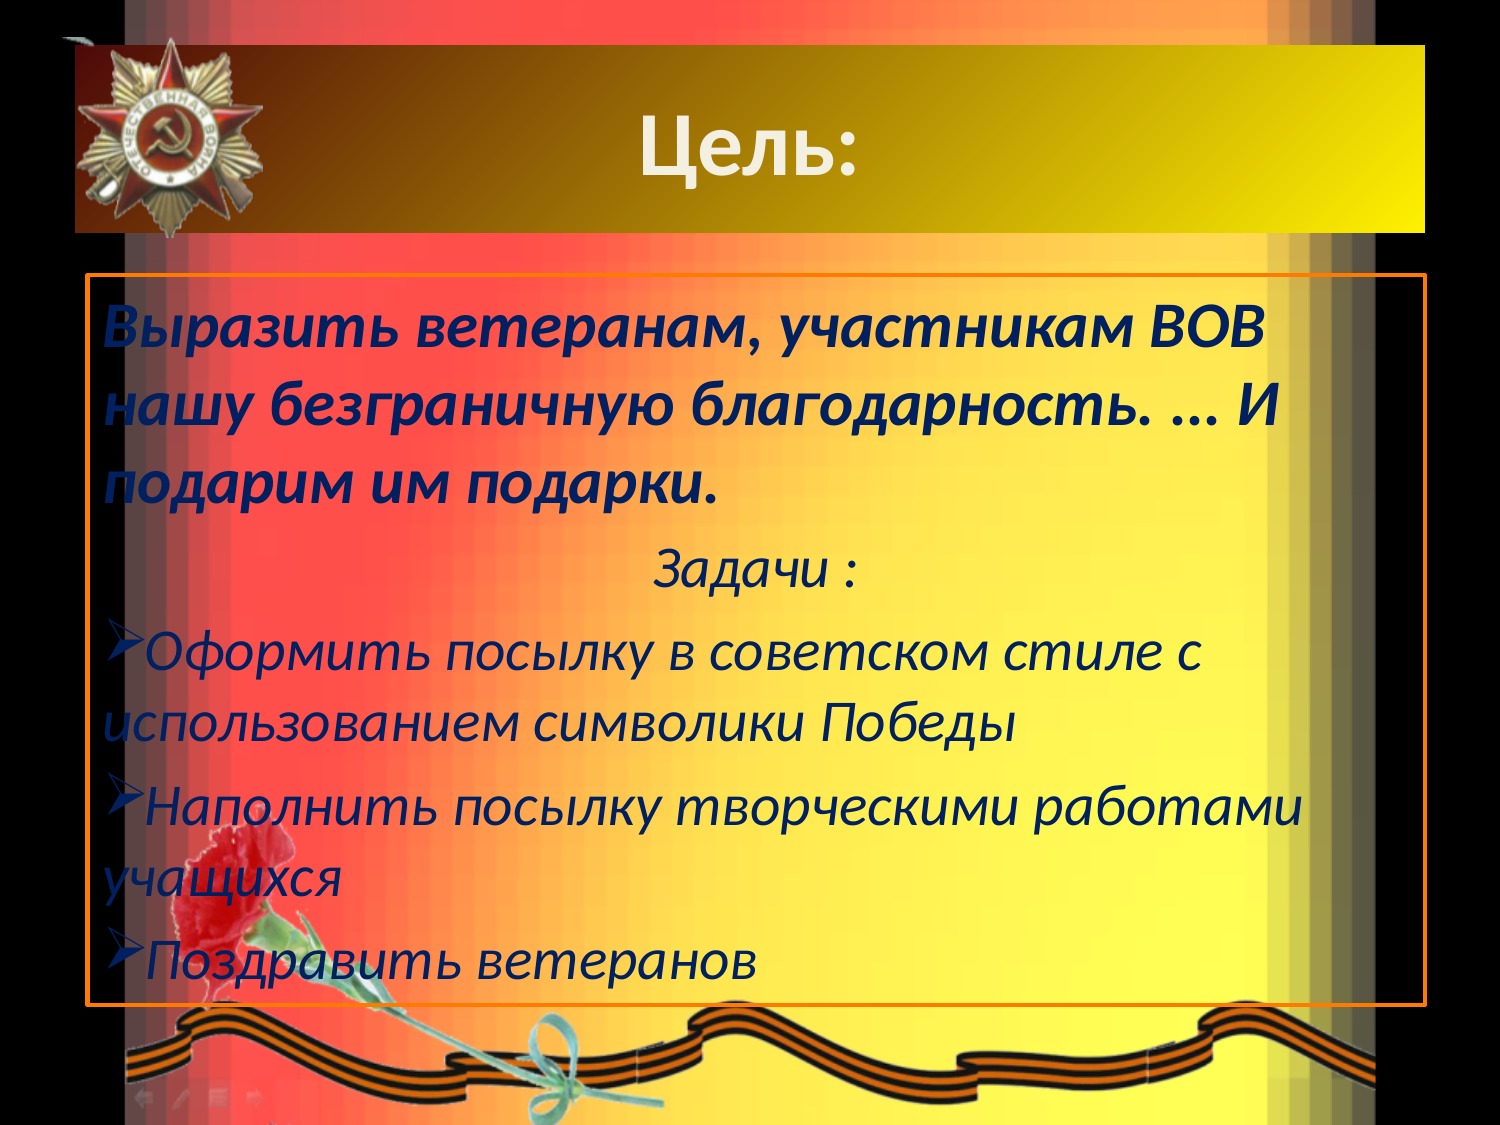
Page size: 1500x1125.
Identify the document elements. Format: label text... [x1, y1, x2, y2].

picture [0, 0, 1500, 1125]
title Цель: [266, 45, 1425, 233]
list Выразить ветеранам, участникам ВОВ нашу безграничную благодарность. ... И подарим им подарки. Задачи : Оформить посылку в советском стиле с использованием символики Победы Наполнить посылку творческими работами учащихся Поздравить ветеранов [85, 273, 1427, 1007]
